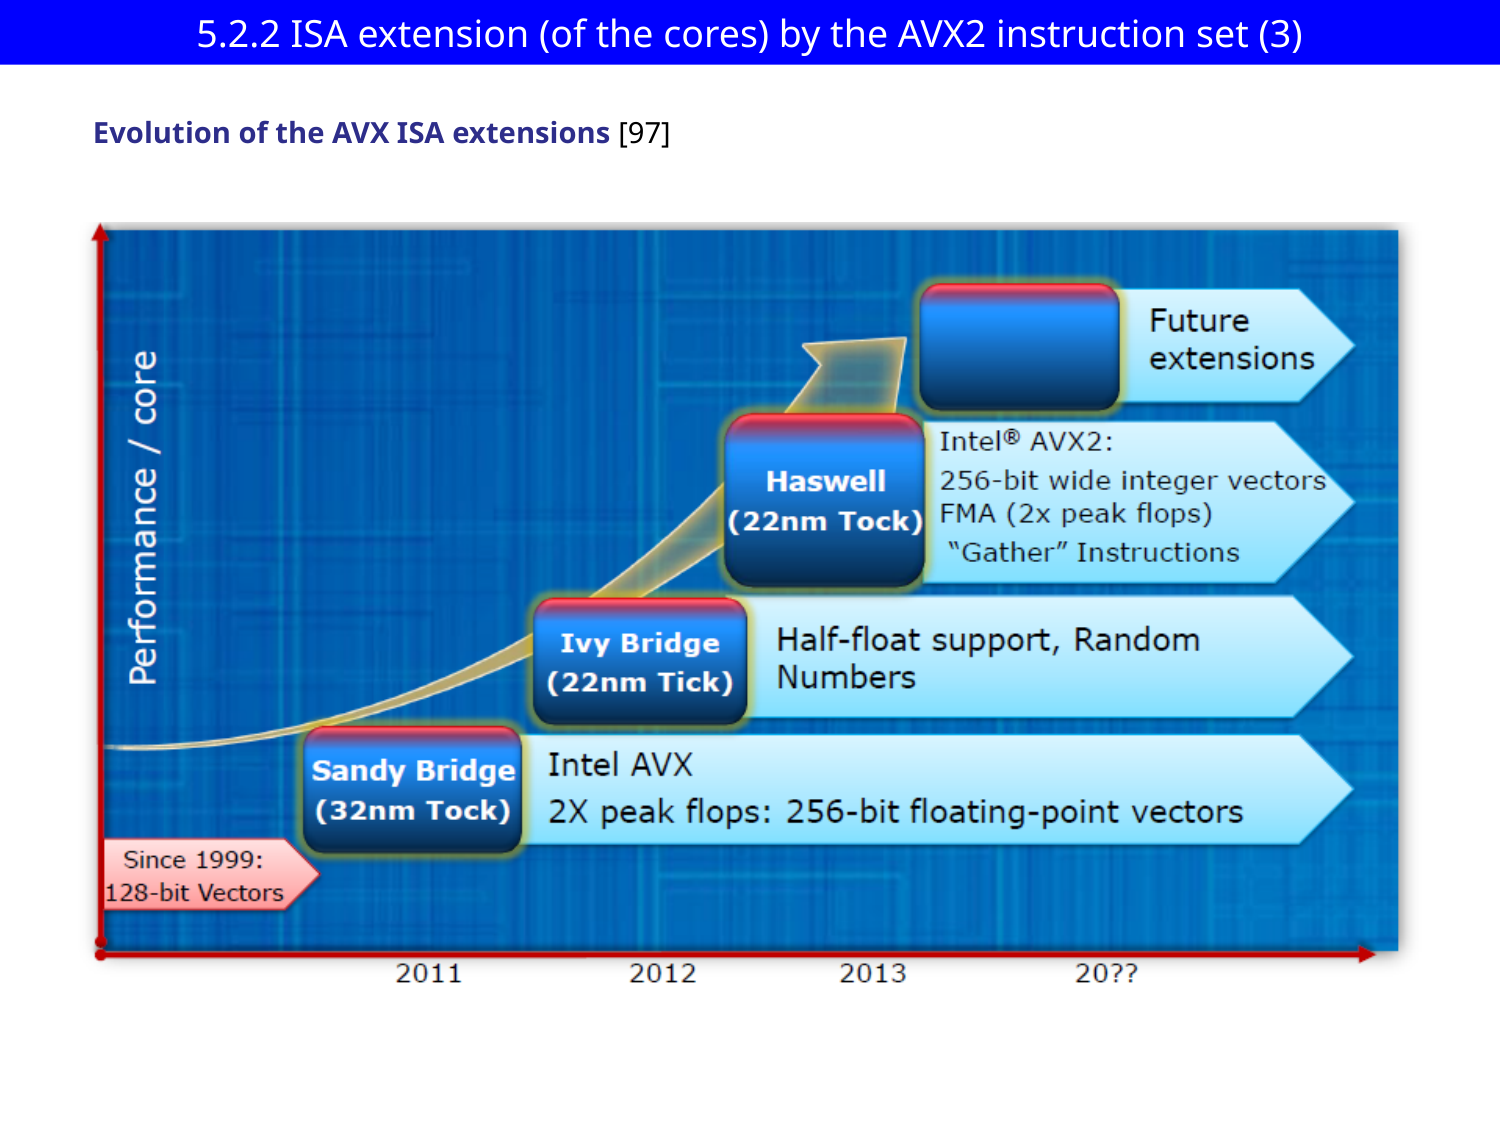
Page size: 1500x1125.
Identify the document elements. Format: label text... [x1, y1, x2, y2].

picture [78, 222, 1422, 992]
title 5.2.2 ISA extension (of the cores) by the AVX2 instruction set (3) [0, 0, 1500, 65]
text_box Evolution of the AVX ISA extensions [97] [78, 107, 686, 157]
